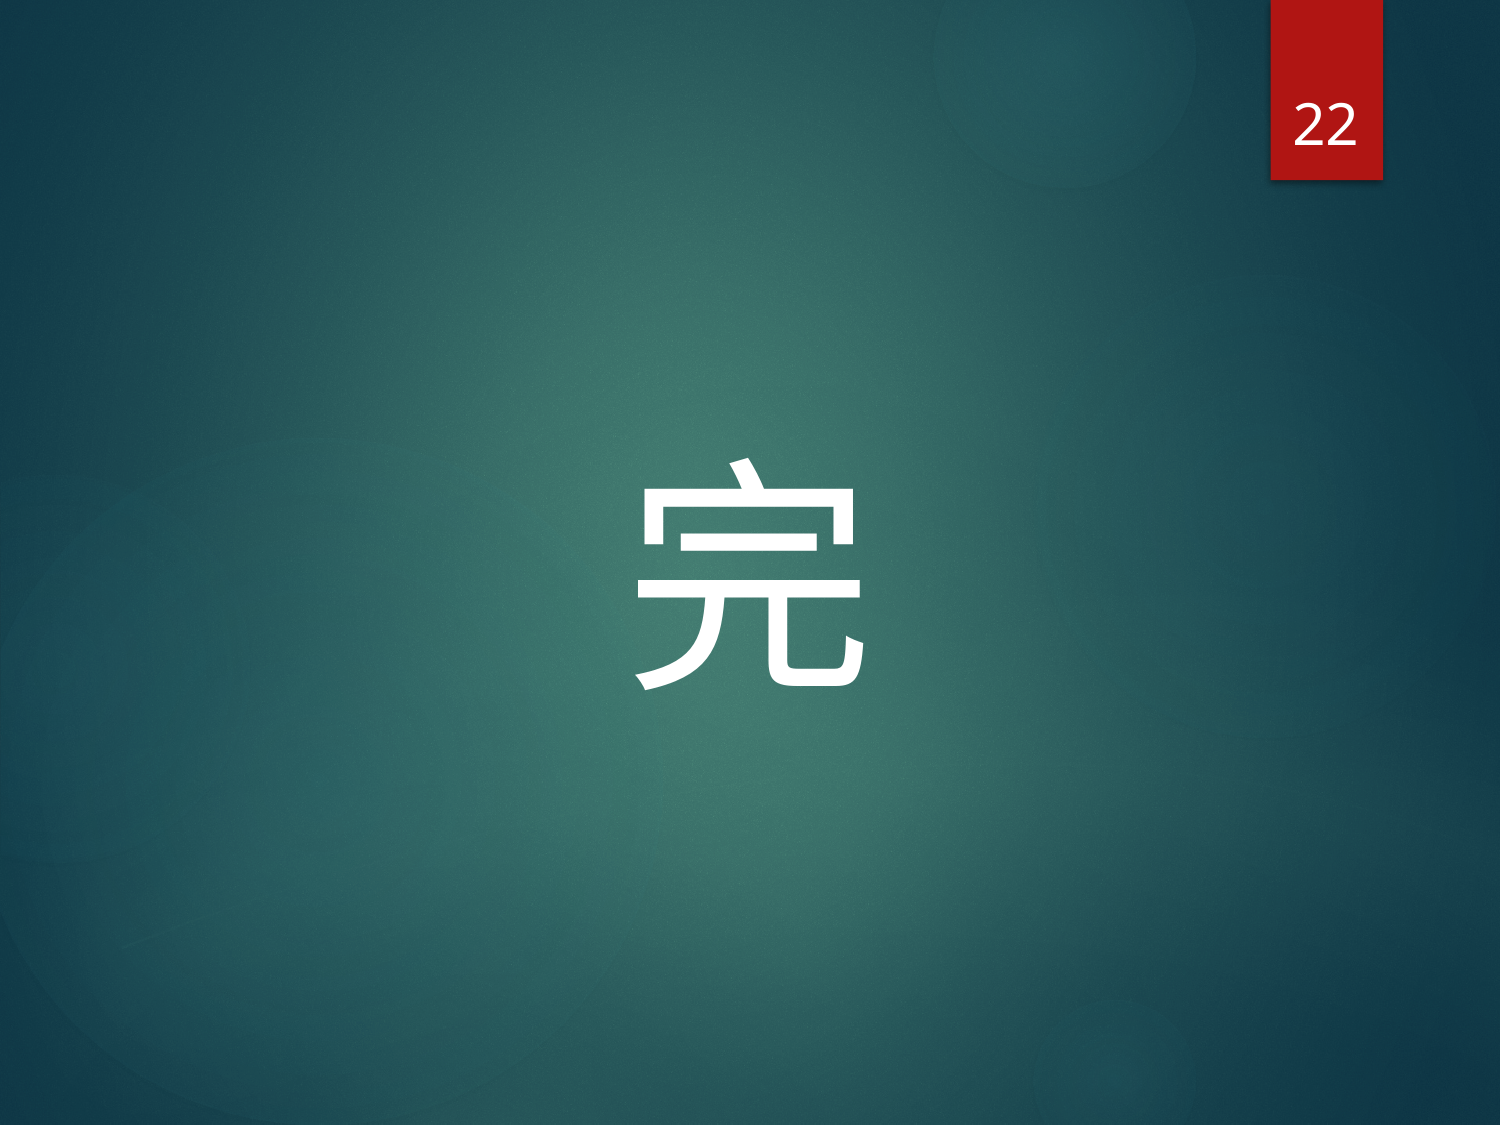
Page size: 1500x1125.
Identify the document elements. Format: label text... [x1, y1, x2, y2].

slide_number 22 [1273, 48, 1378, 175]
title 完 [112, 287, 1388, 728]
